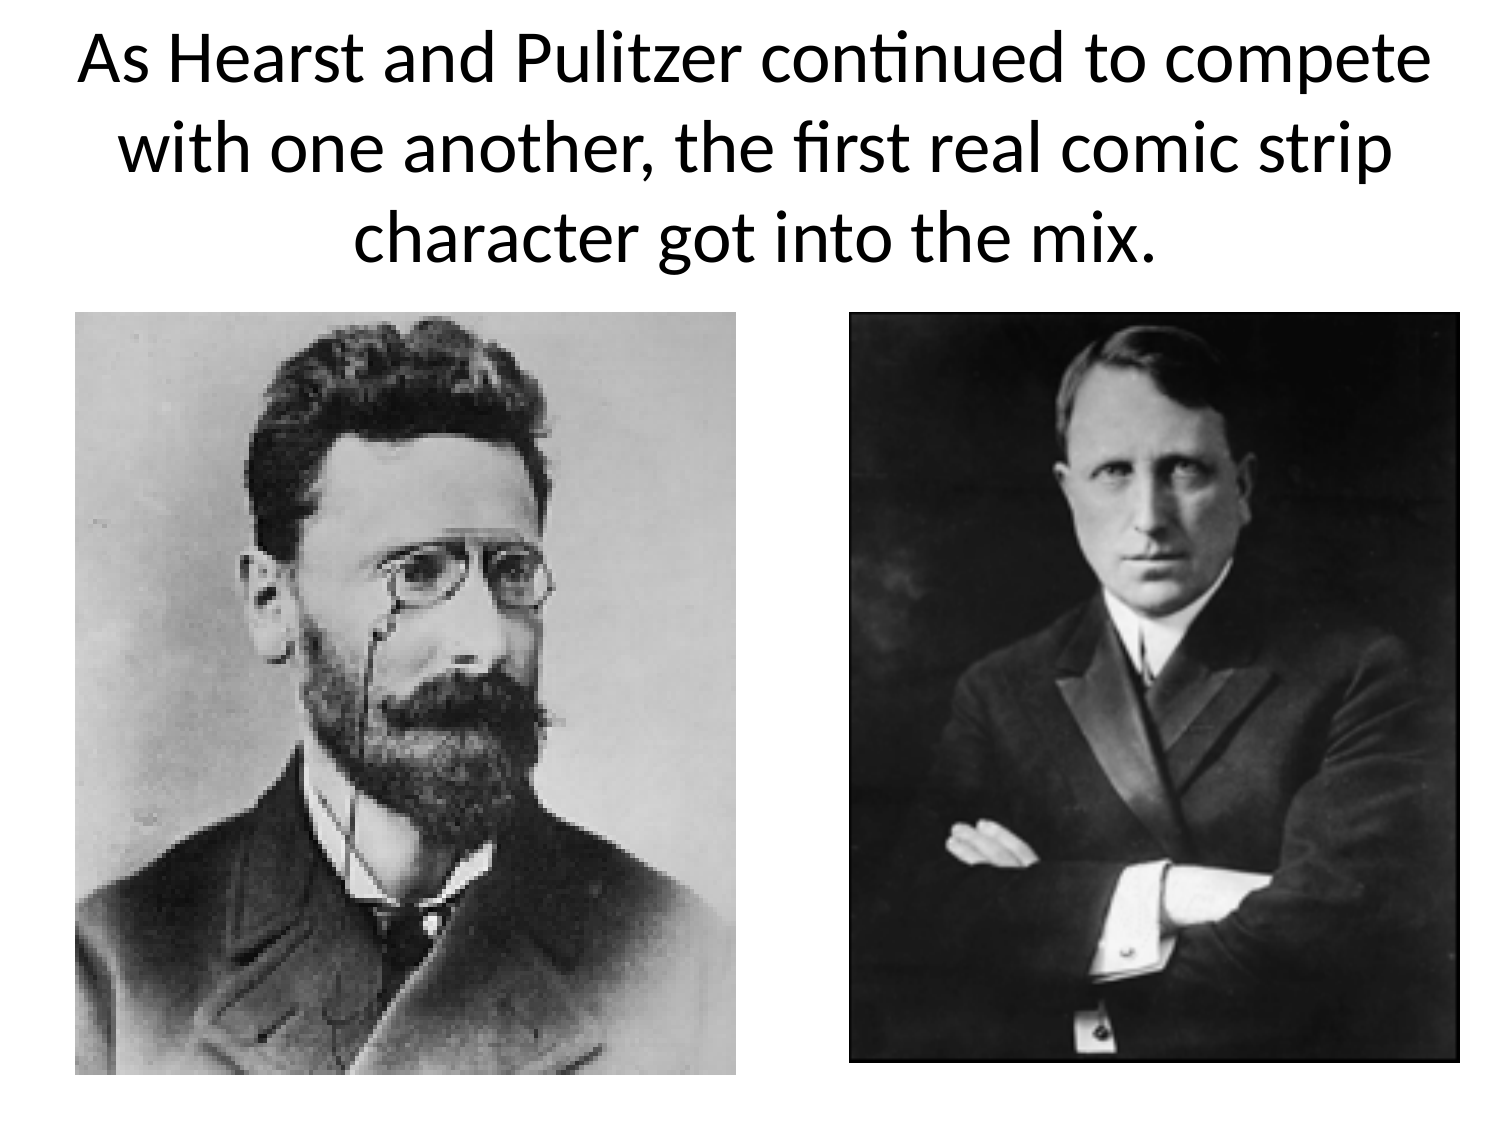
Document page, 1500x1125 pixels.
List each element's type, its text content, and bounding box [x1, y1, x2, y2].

picture [849, 312, 1461, 1063]
text_box As Hearst and Pulitzer continued to compete with one another, the first real comic strip character got into the mix. [49, 0, 1463, 285]
picture [74, 312, 736, 1076]
